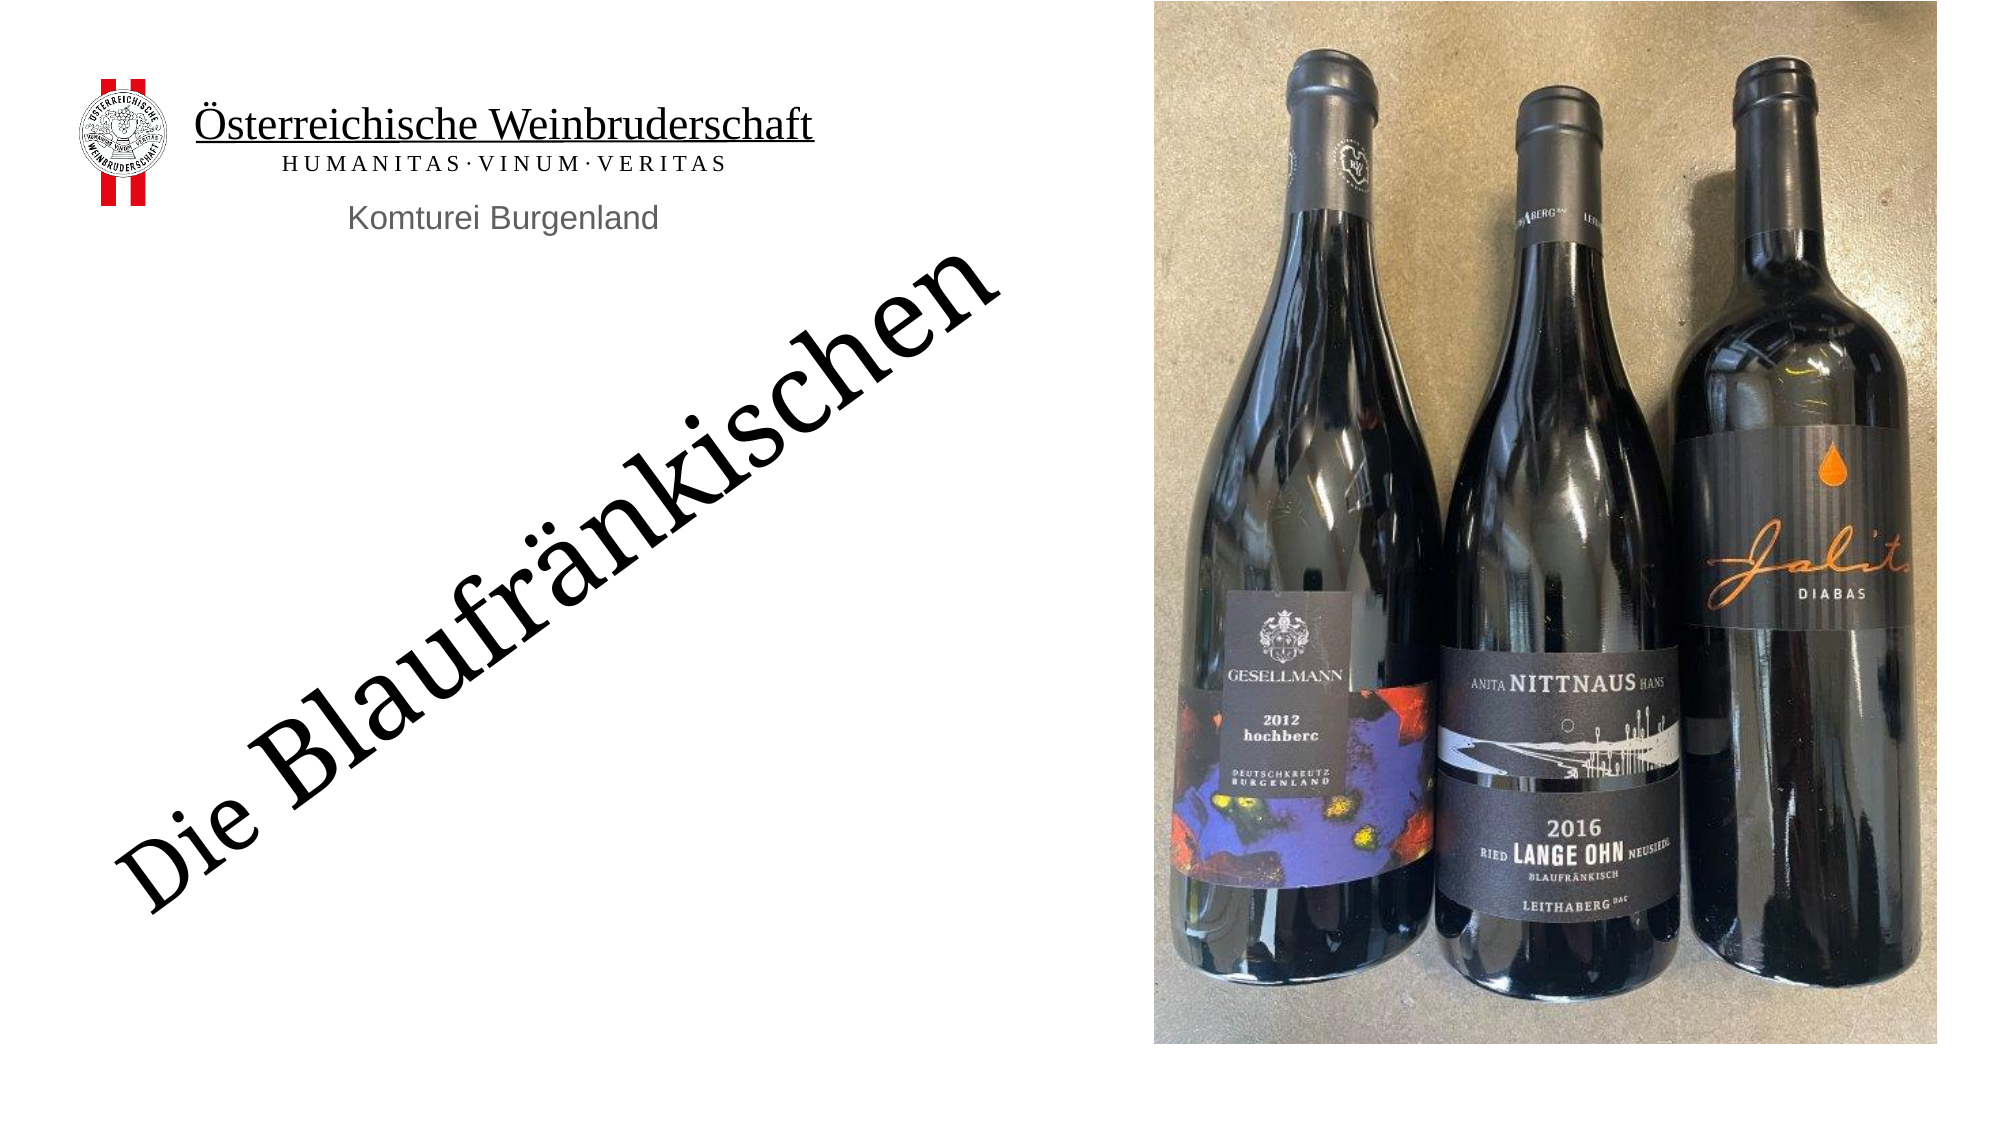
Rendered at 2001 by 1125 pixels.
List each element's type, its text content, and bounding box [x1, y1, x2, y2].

text_box Die Blaufränkischen [52, 0, 1522, 984]
picture [1154, 1, 1937, 1044]
picture [64, 79, 182, 206]
